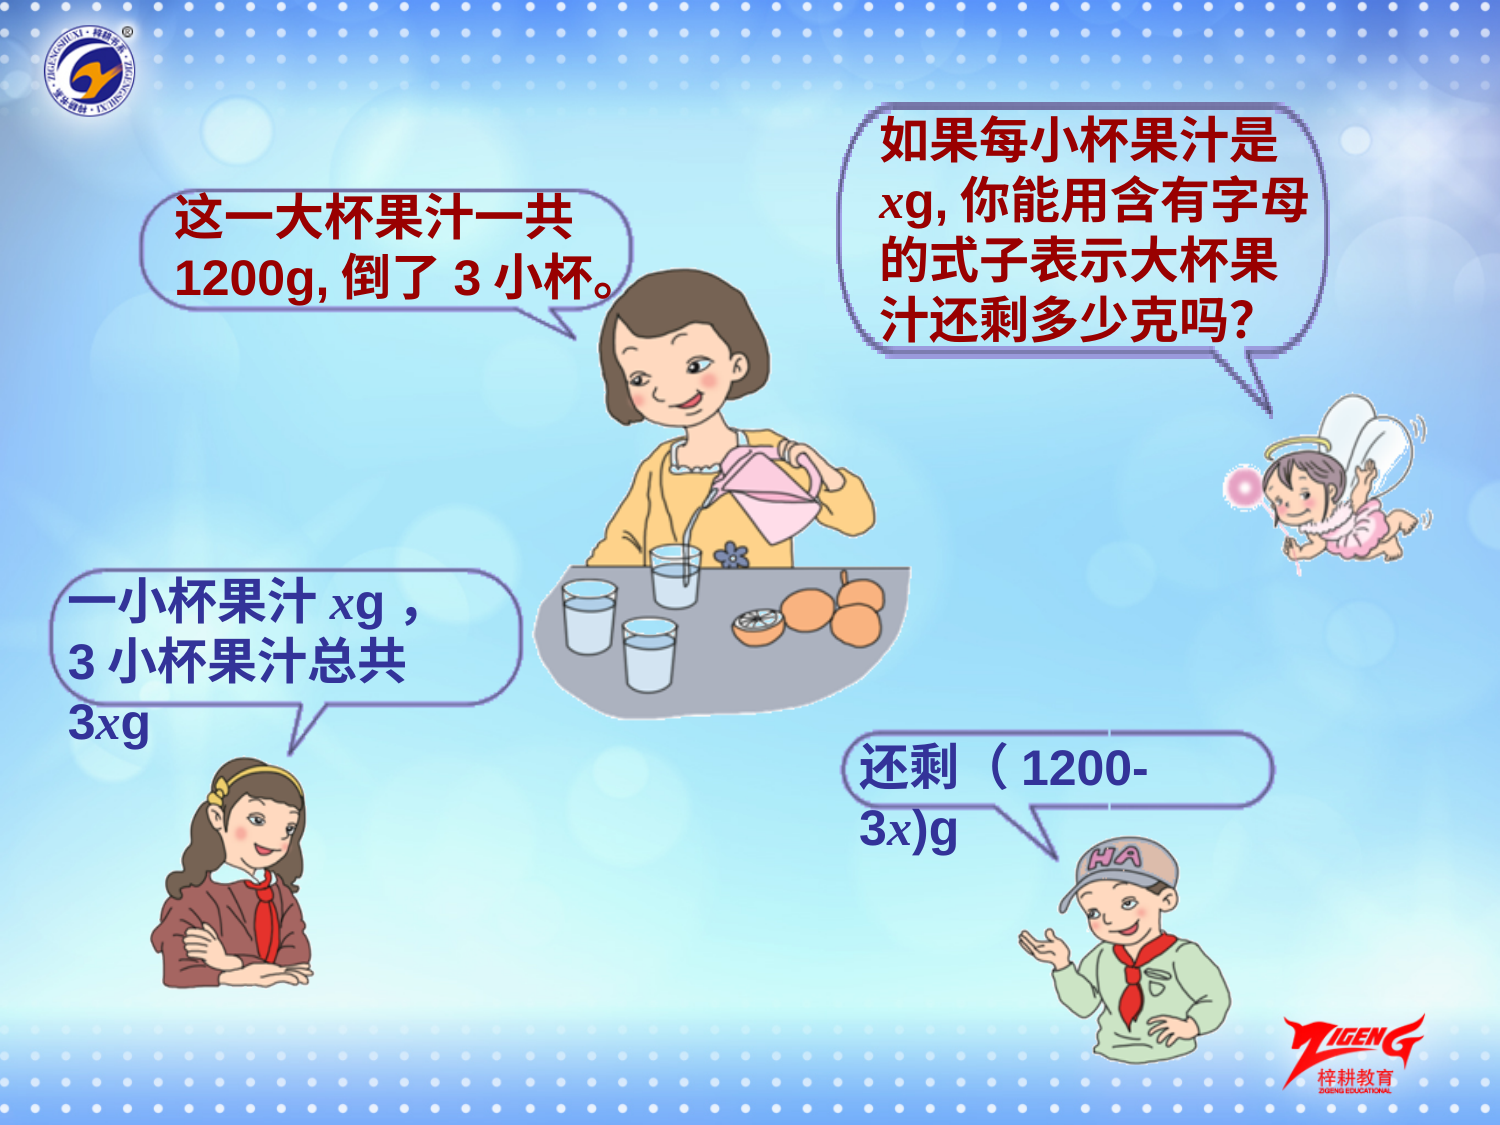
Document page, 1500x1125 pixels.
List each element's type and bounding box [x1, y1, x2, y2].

picture [0, 0, 1500, 1125]
list [501, 231, 975, 731]
